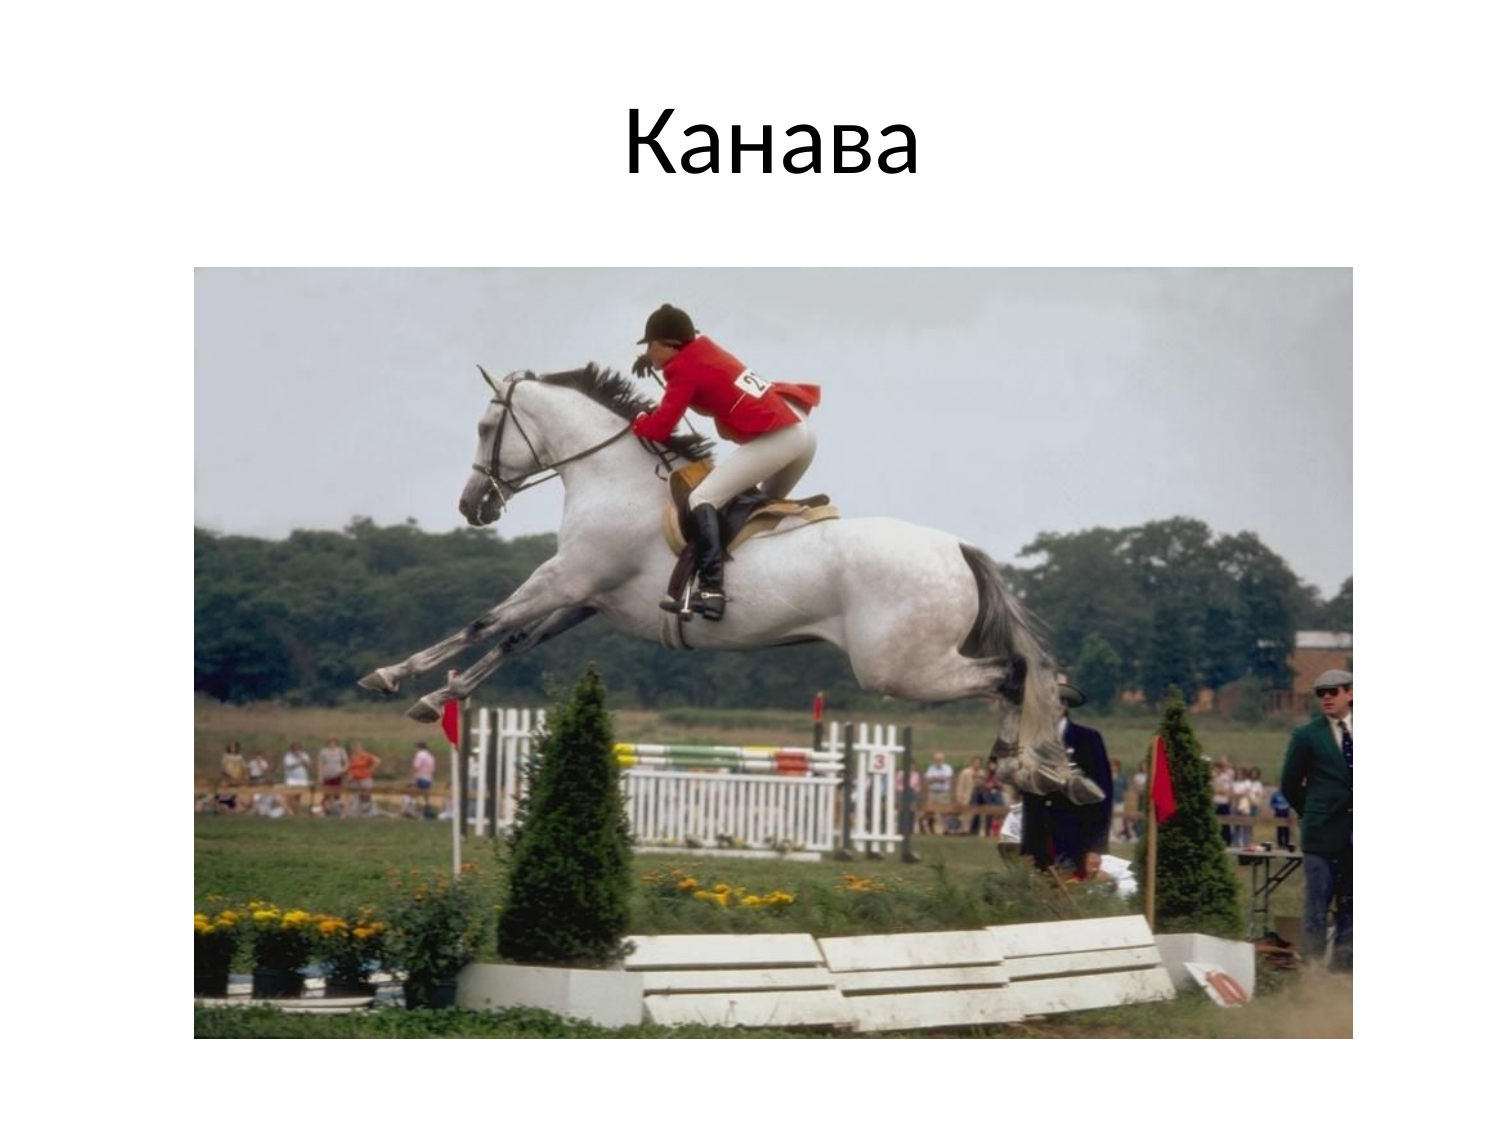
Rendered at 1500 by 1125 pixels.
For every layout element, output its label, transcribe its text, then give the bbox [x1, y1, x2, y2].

text_box Канава [398, 66, 1149, 202]
picture [194, 266, 1353, 1040]
